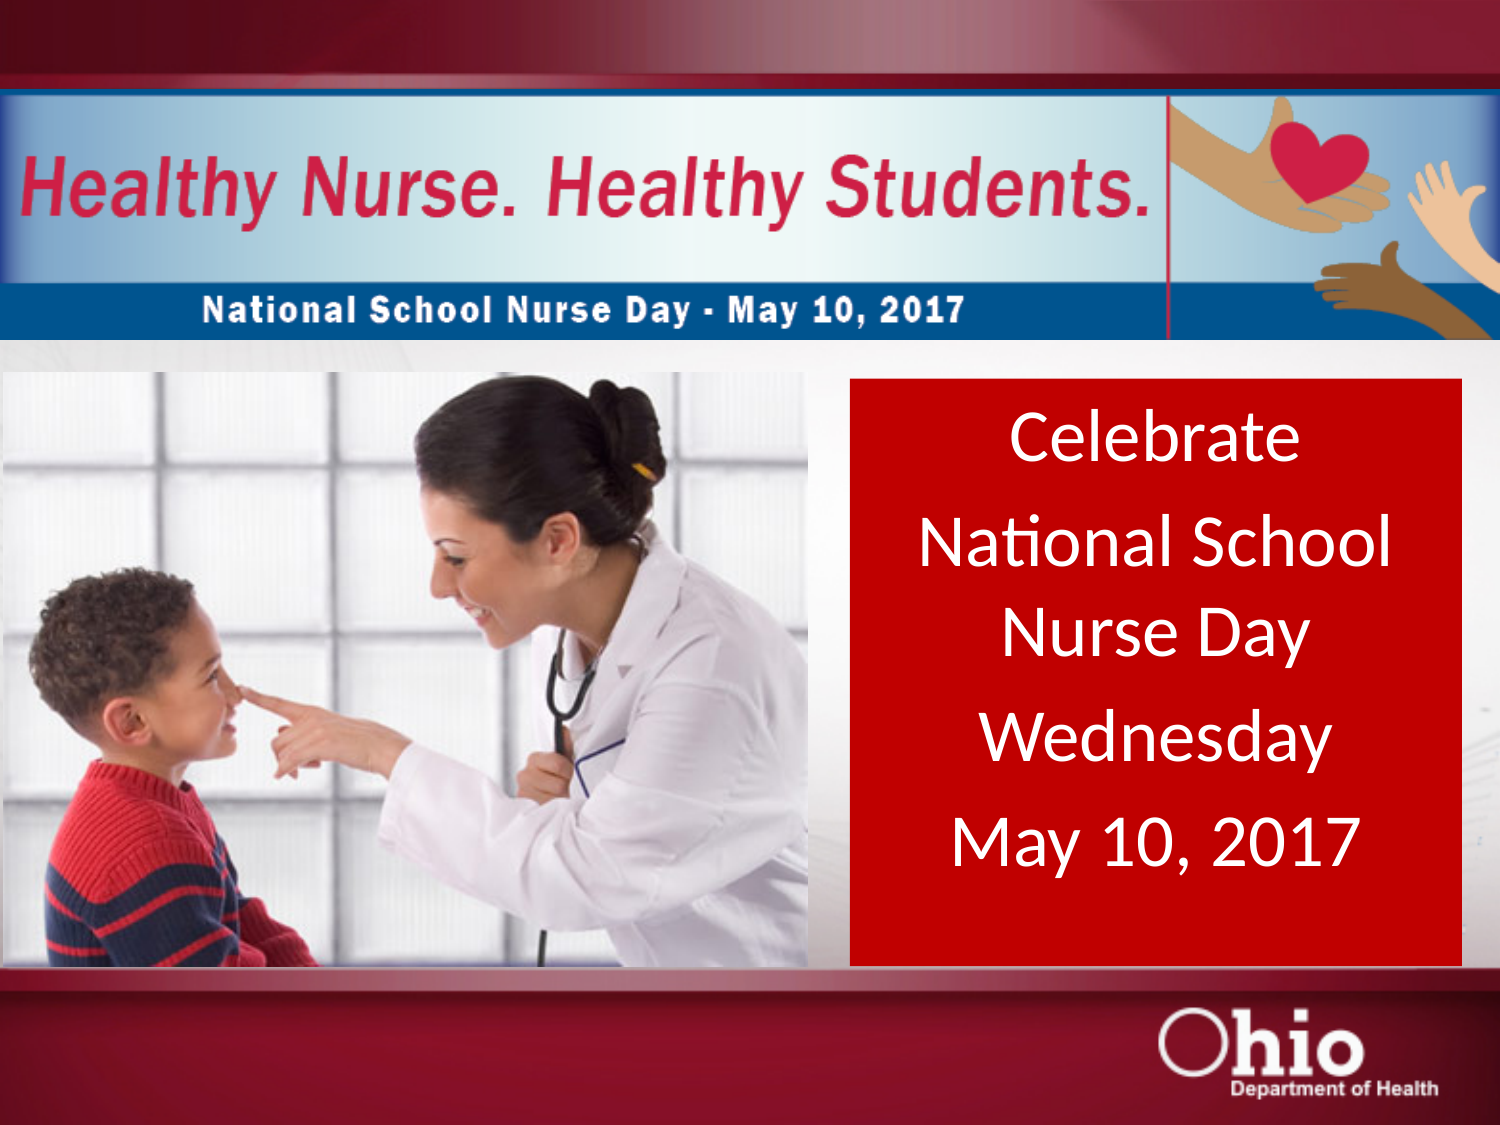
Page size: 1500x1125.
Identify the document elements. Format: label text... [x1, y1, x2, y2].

picture [0, 0, 1500, 1125]
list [2, 372, 808, 967]
list Celebrate National School Nurse Day Wednesday May 10, 2017 [849, 378, 1462, 967]
